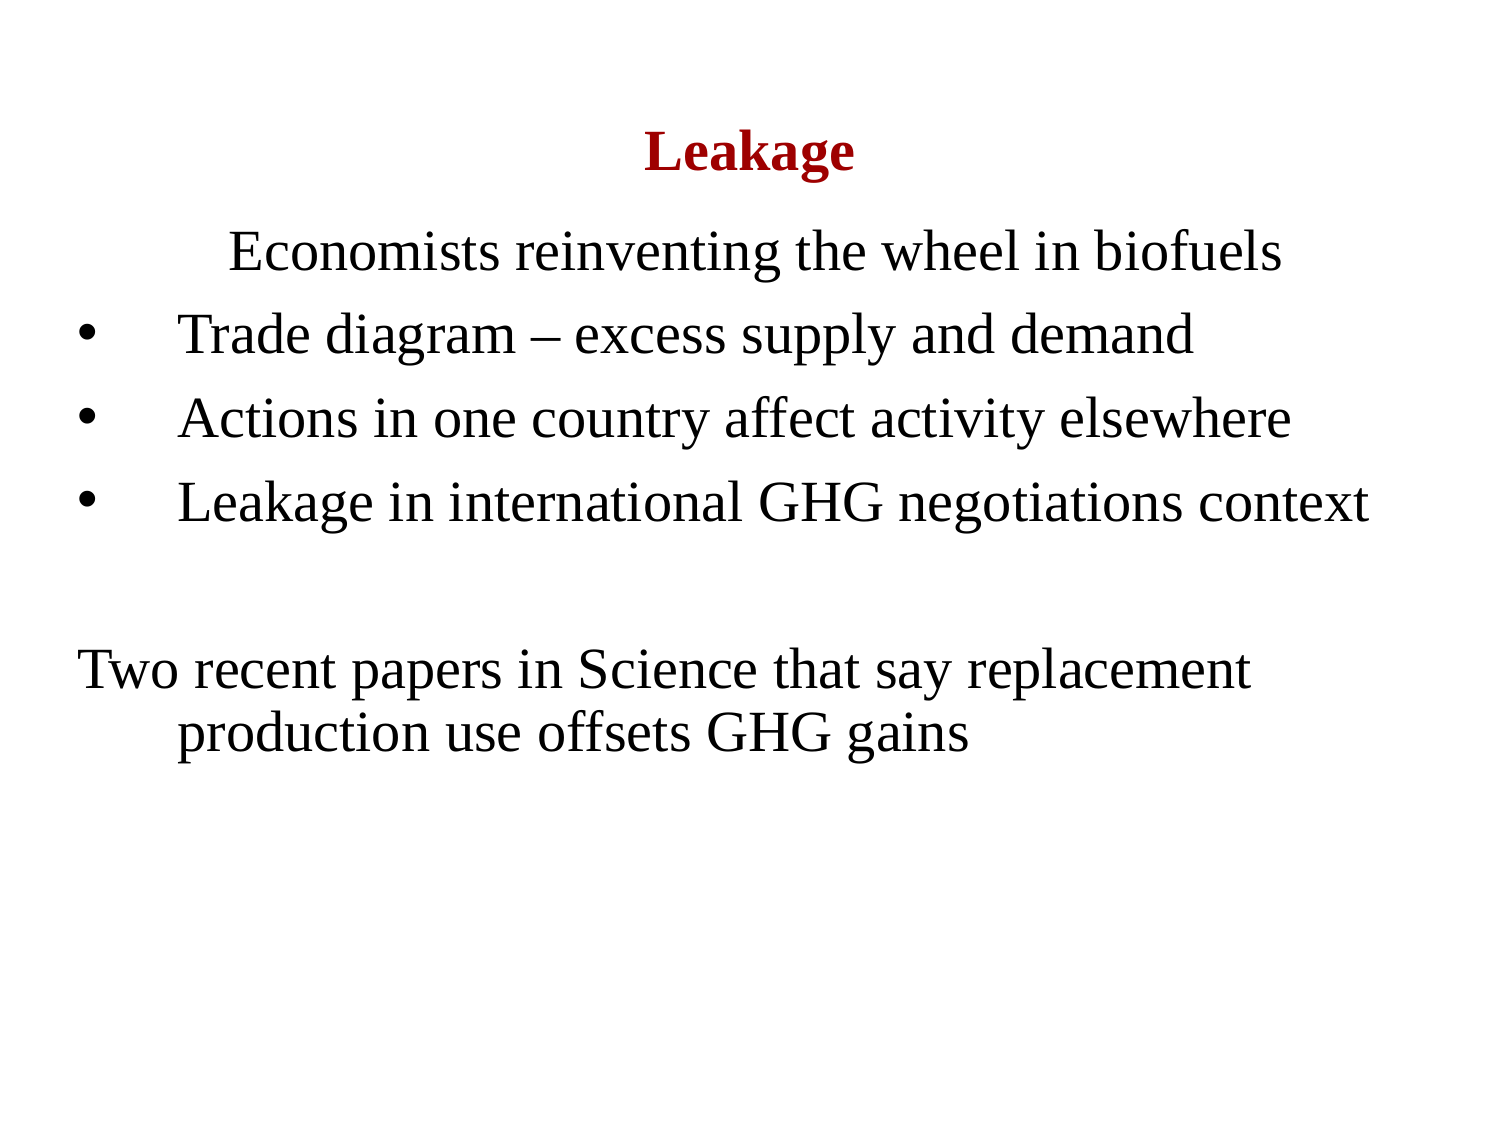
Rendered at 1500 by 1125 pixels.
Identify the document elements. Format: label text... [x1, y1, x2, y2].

subtitle Economists reinventing the wheel in biofuels Trade diagram – excess supply and demand Actions in one country affect activity elsewhere Leakage in international GHG negotiations context Two recent papers in Science that say replacement production use offsets GHG gains [62, 212, 1450, 1038]
title Leakage [43, 0, 1457, 191]
